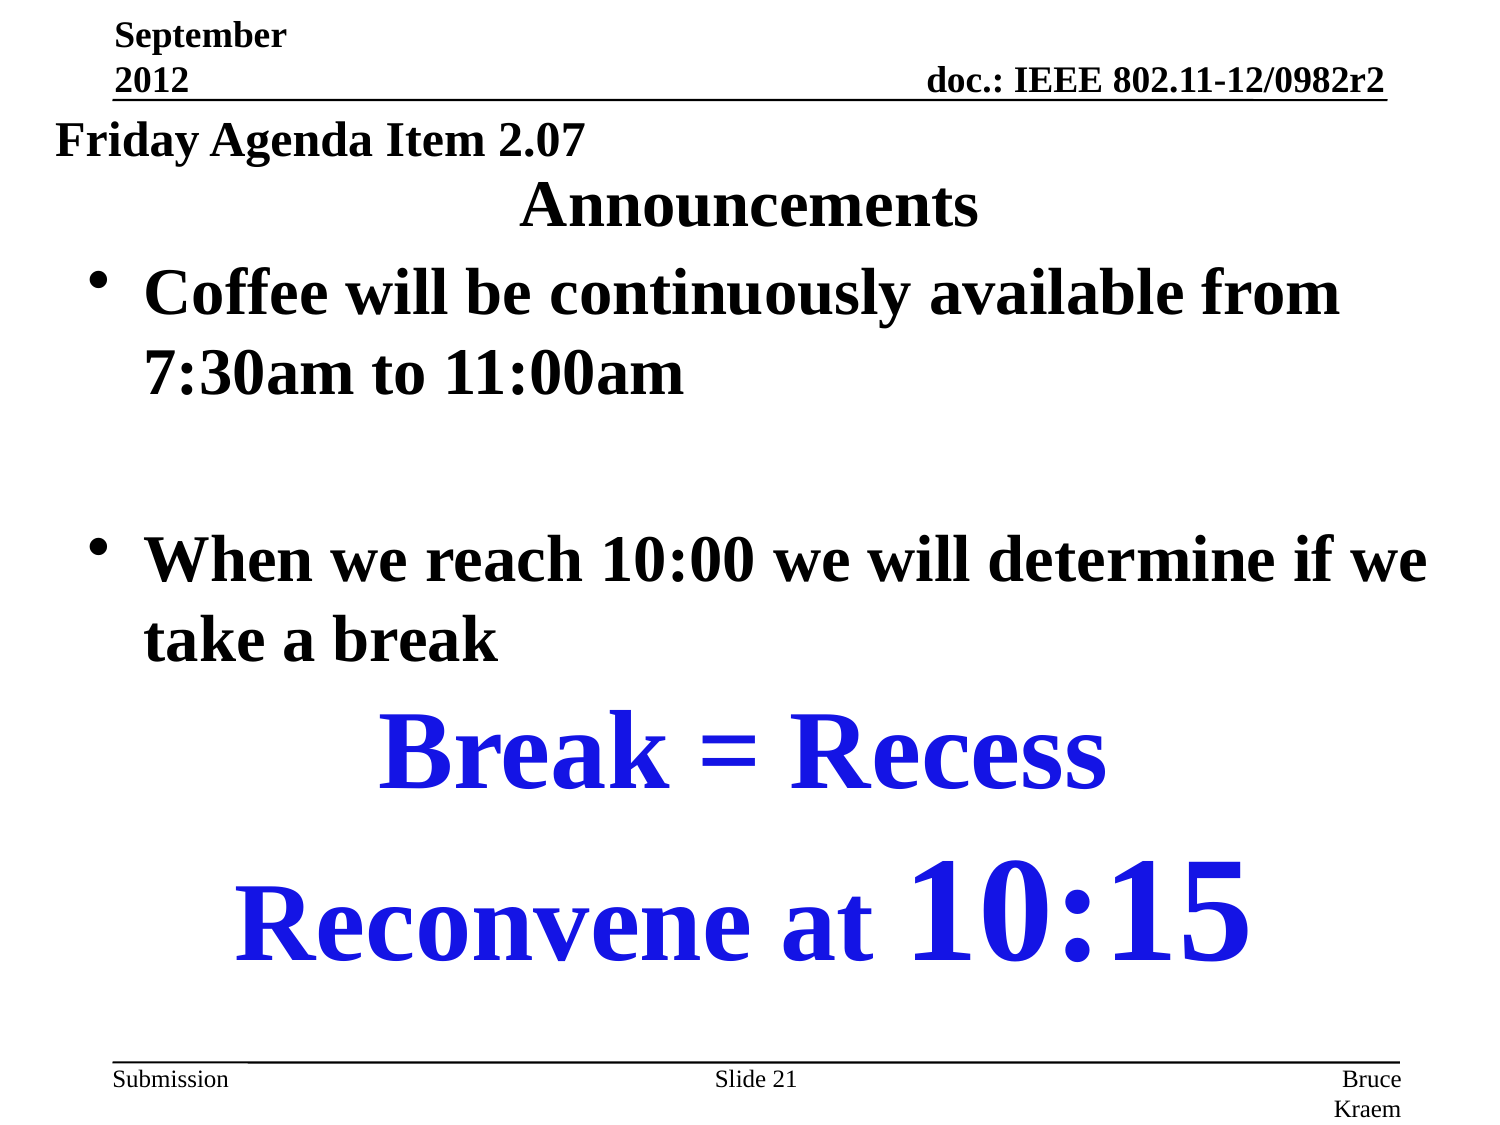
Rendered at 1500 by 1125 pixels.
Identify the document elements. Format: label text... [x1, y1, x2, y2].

footer Bruce Kraemer, Marvell [1325, 1062, 1402, 1093]
text_box Break = Recess Reconvene at 10:15 [219, 668, 1269, 999]
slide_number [114, 54, 366, 98]
slide_number Slide 21 [714, 1062, 798, 1093]
text_box Friday Agenda Item 2.07 [40, 98, 614, 174]
list Coffee will be continuously available from 7:30am to 11:00am When we reach 10:00 we will determine if we take a break [72, 240, 1457, 696]
title Announcements [112, 112, 1388, 240]
